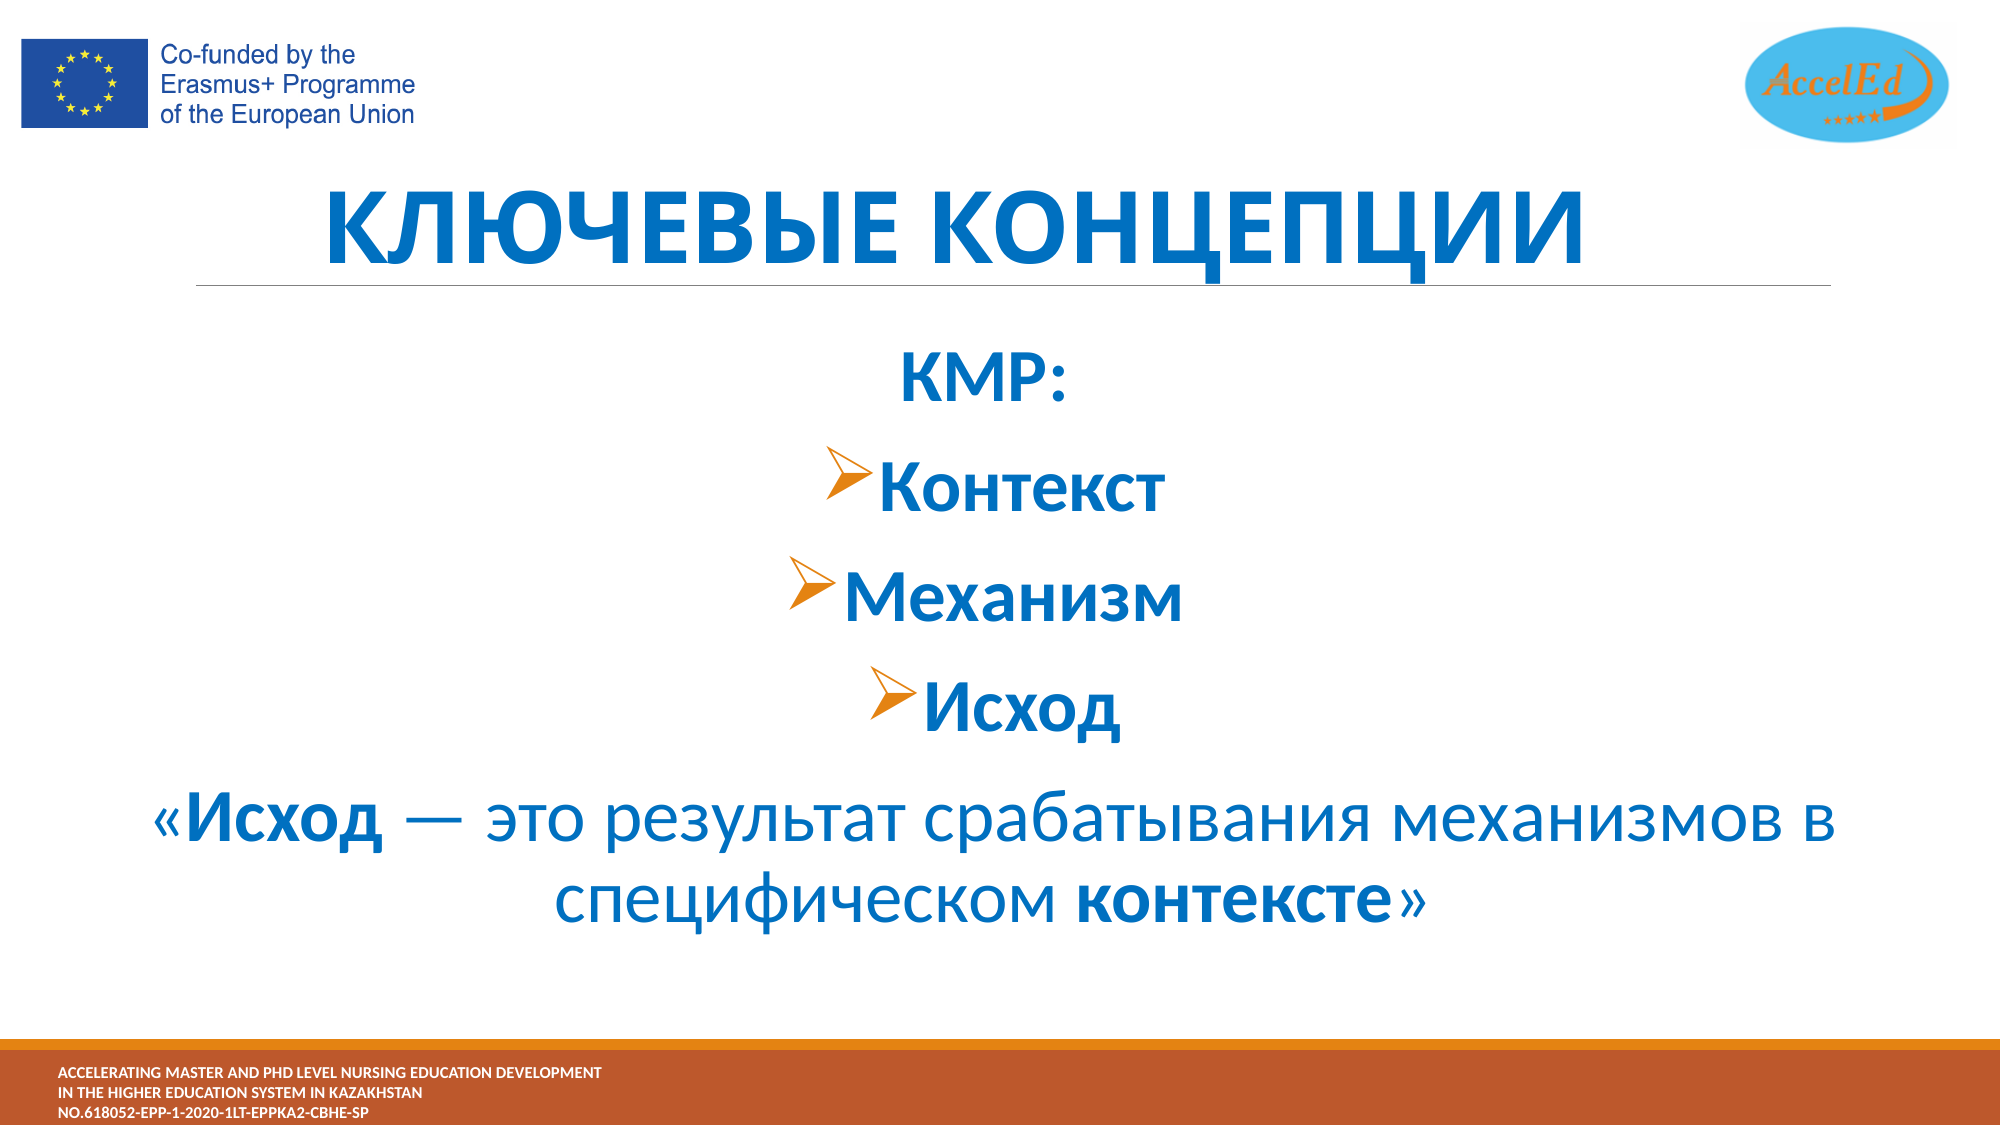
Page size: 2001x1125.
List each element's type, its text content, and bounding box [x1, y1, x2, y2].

picture [1740, 22, 1957, 149]
title КЛЮЧЕВЫЕ КОНЦЕПЦИИ [43, 159, 1894, 292]
picture [0, 20, 578, 144]
text_box КМР: Контекст Механизм Исход «Исход — это результат срабатывания механизмов в специфическом контексте» [108, 329, 1879, 1042]
